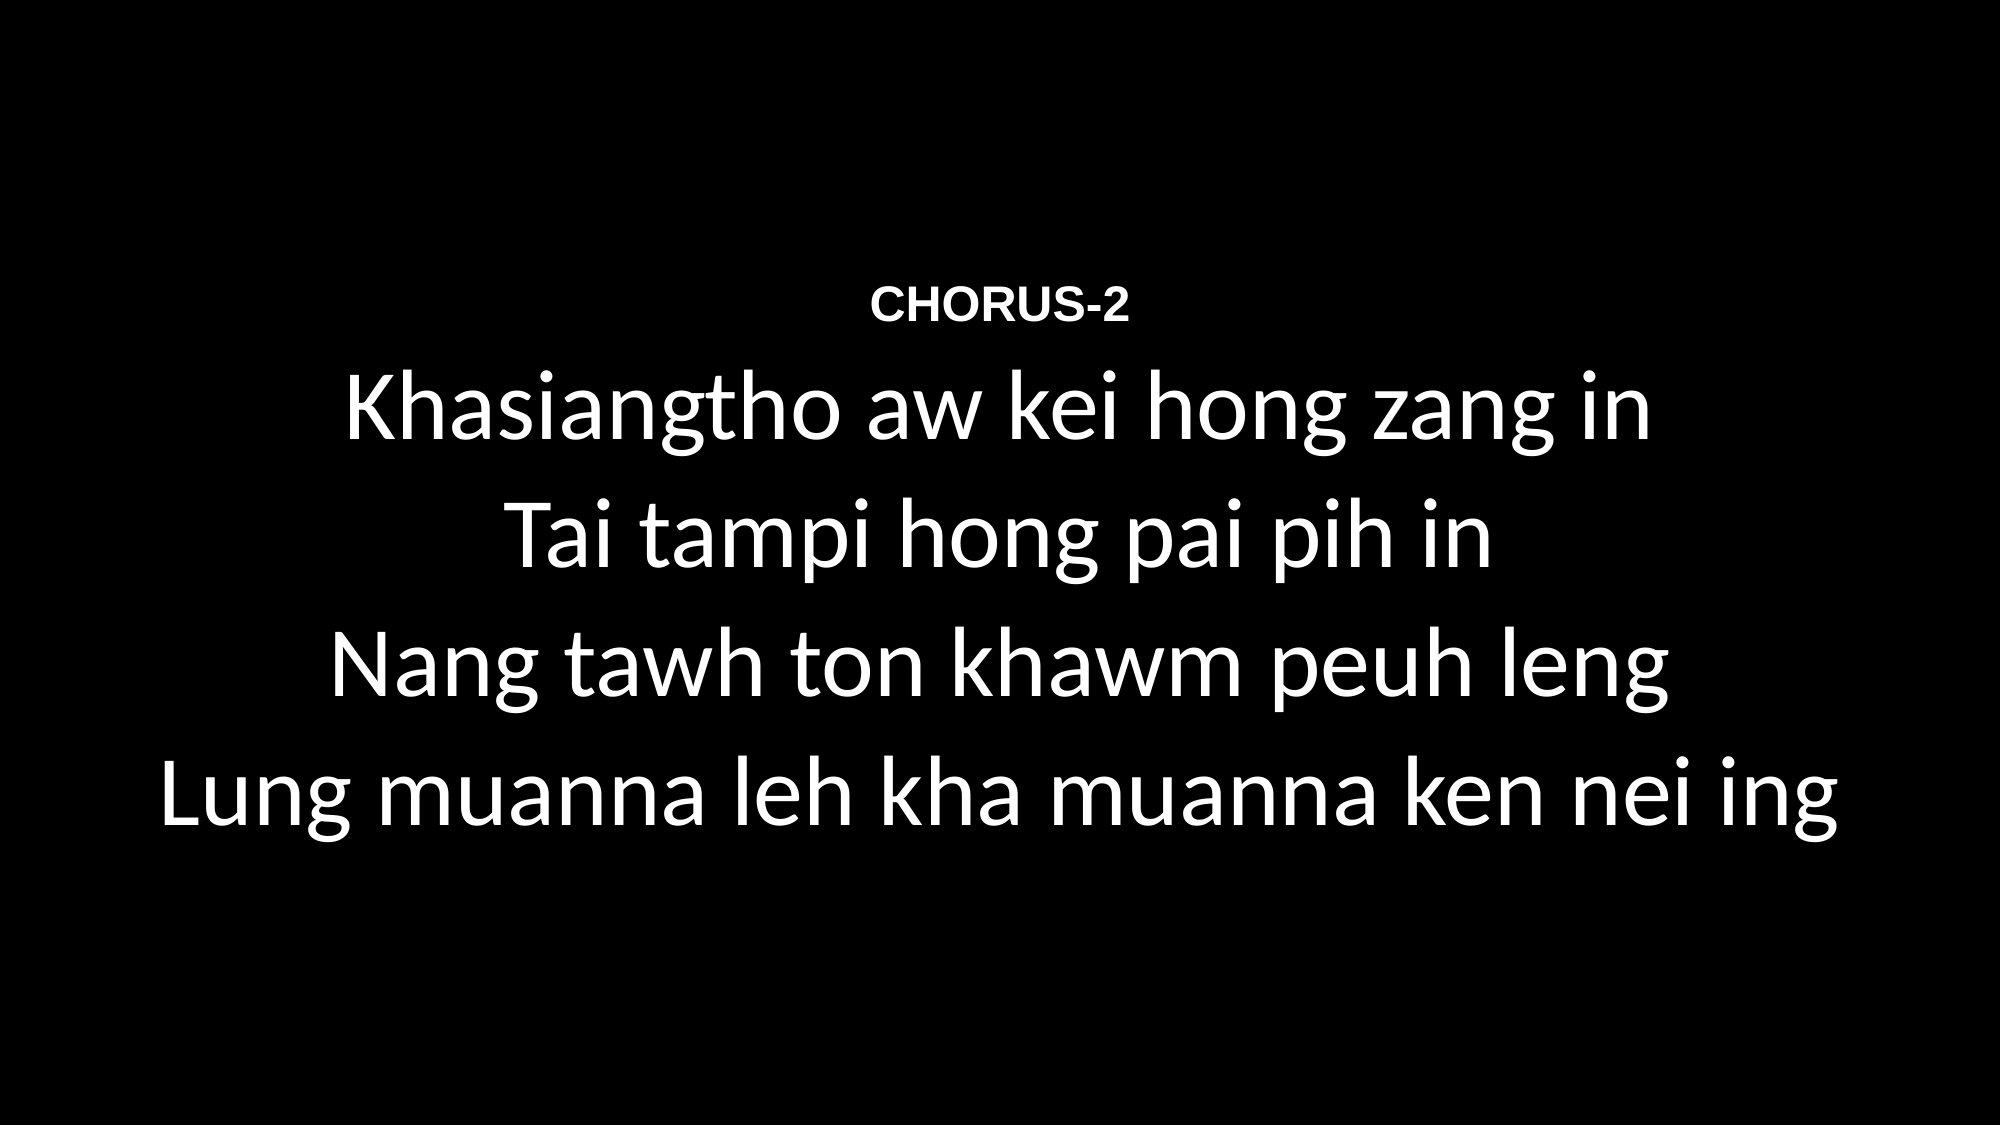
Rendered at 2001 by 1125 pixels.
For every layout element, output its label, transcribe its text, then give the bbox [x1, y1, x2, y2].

list CHORUS-2 Khasiangtho aw kei hong zang in Tai tampi hong pai pih in Nang tawh ton khawm peuh leng Lung muanna leh kha muanna ken nei ing [68, 75, 1932, 1050]
